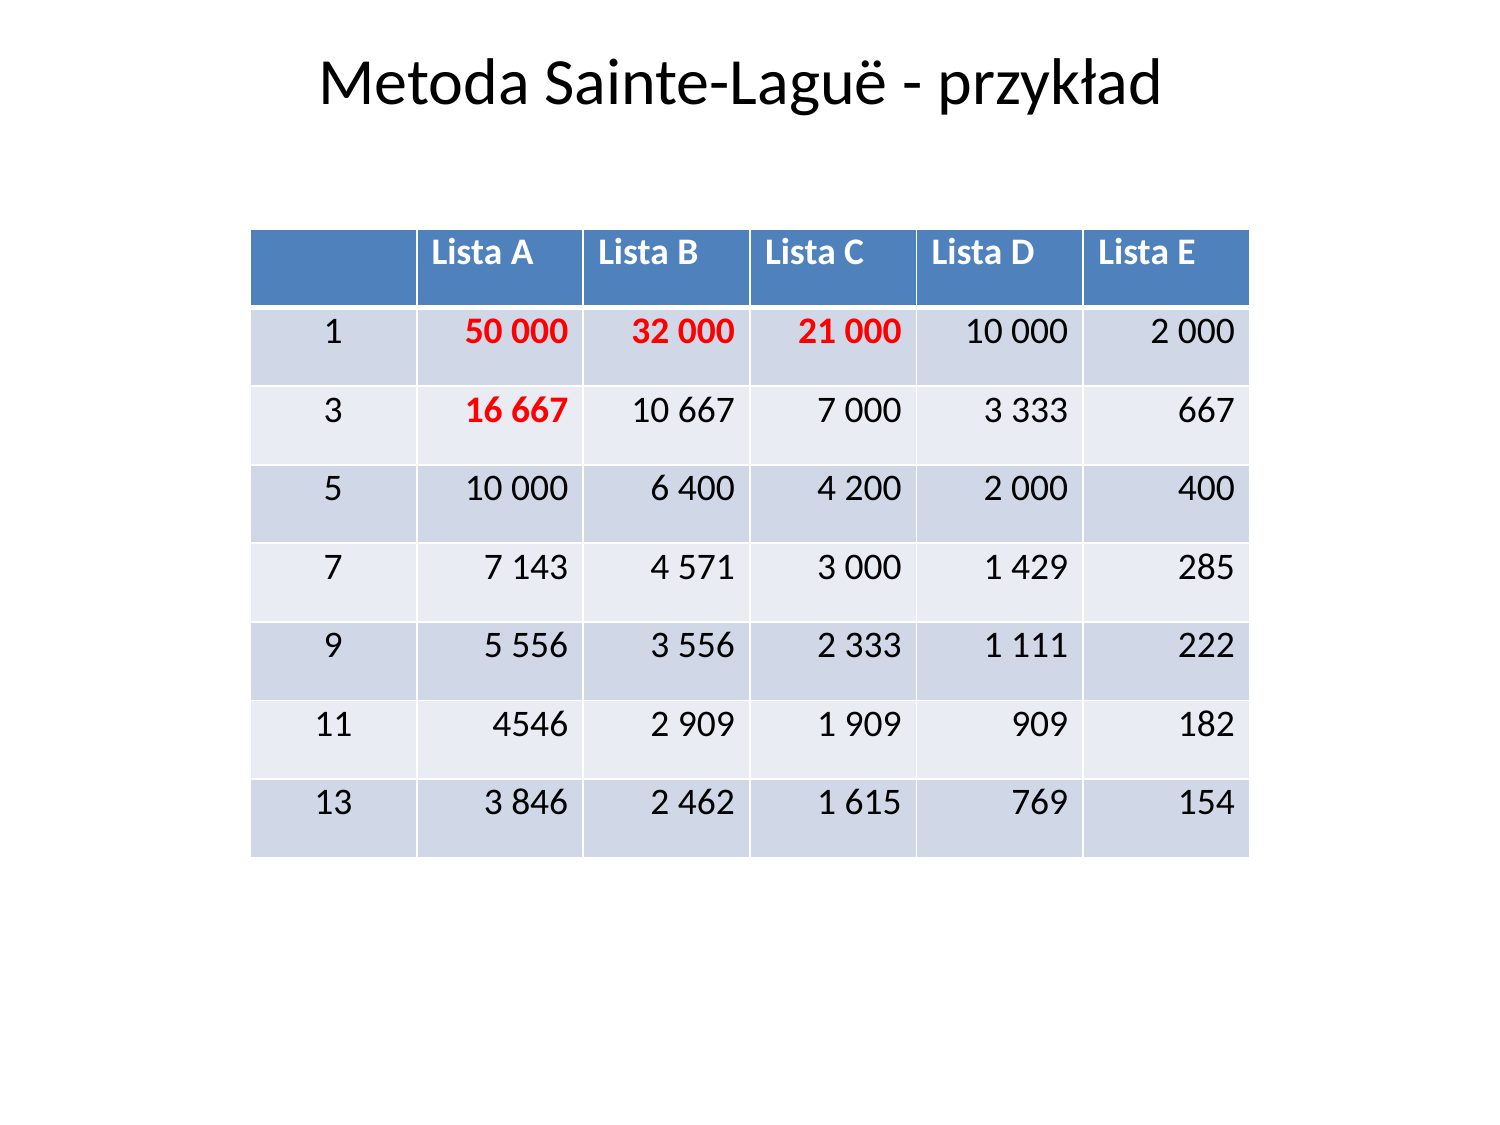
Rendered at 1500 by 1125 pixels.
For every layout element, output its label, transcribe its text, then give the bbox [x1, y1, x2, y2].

table_cell 2 909 [584, 701, 749, 778]
table_cell 5 556 [418, 623, 582, 700]
table_cell 909 [917, 701, 1082, 778]
table_cell 4 200 [751, 466, 916, 542]
table_cell 7 [251, 544, 416, 621]
table_header Lista B [584, 230, 749, 305]
table_cell 222 [1084, 623, 1249, 700]
table_cell 11 [251, 701, 416, 778]
table_cell 3 000 [751, 544, 916, 621]
table_cell 10 000 [917, 310, 1082, 385]
table_cell 10 667 [584, 387, 749, 464]
table_cell 21 000 [751, 310, 916, 385]
table_header Lista C [751, 230, 916, 305]
table_cell 3 333 [917, 387, 1082, 464]
table_cell 2 000 [917, 466, 1082, 542]
table_cell 285 [1084, 544, 1249, 621]
table_header Lista A [418, 230, 582, 305]
table_cell 400 [1084, 466, 1249, 542]
table_cell 10 000 [418, 466, 582, 542]
table_cell 2 000 [1084, 310, 1249, 385]
table_cell 7 143 [418, 544, 582, 621]
table_cell 1 [251, 310, 416, 385]
table_cell 1 909 [751, 701, 916, 778]
table_cell 9 [251, 623, 416, 700]
table_cell 154 [1084, 780, 1249, 857]
table_cell 7 000 [751, 387, 916, 464]
table_cell 4 571 [584, 544, 749, 621]
table_cell 3 [251, 387, 416, 464]
table_cell 769 [917, 780, 1082, 857]
table_header Lista D [917, 230, 1082, 305]
table_header [251, 230, 416, 305]
table_header Lista E [1084, 230, 1249, 305]
table_cell 50 000 [418, 310, 582, 385]
table_cell 667 [1084, 387, 1249, 464]
table_cell 1 615 [751, 780, 916, 857]
text_box [64, 30, 1415, 102]
table_cell 1 429 [917, 544, 1082, 621]
table_cell 182 [1084, 701, 1249, 778]
text_box [0, 148, 1500, 1106]
table_cell 2 333 [751, 623, 916, 700]
table_cell 32 000 [584, 310, 749, 385]
table_cell 2 462 [584, 780, 749, 857]
list Metoda Sainte-Laguë - przykład [0, 30, 1483, 126]
table_cell 3 556 [584, 623, 749, 700]
table_cell 3 846 [418, 780, 582, 857]
table_cell 13 [251, 780, 416, 857]
table_cell 6 400 [584, 466, 749, 542]
table_cell 4546 [418, 701, 582, 778]
table_cell 16 667 [418, 387, 582, 464]
table_cell 5 [251, 466, 416, 542]
table_cell 1 111 [917, 623, 1082, 700]
